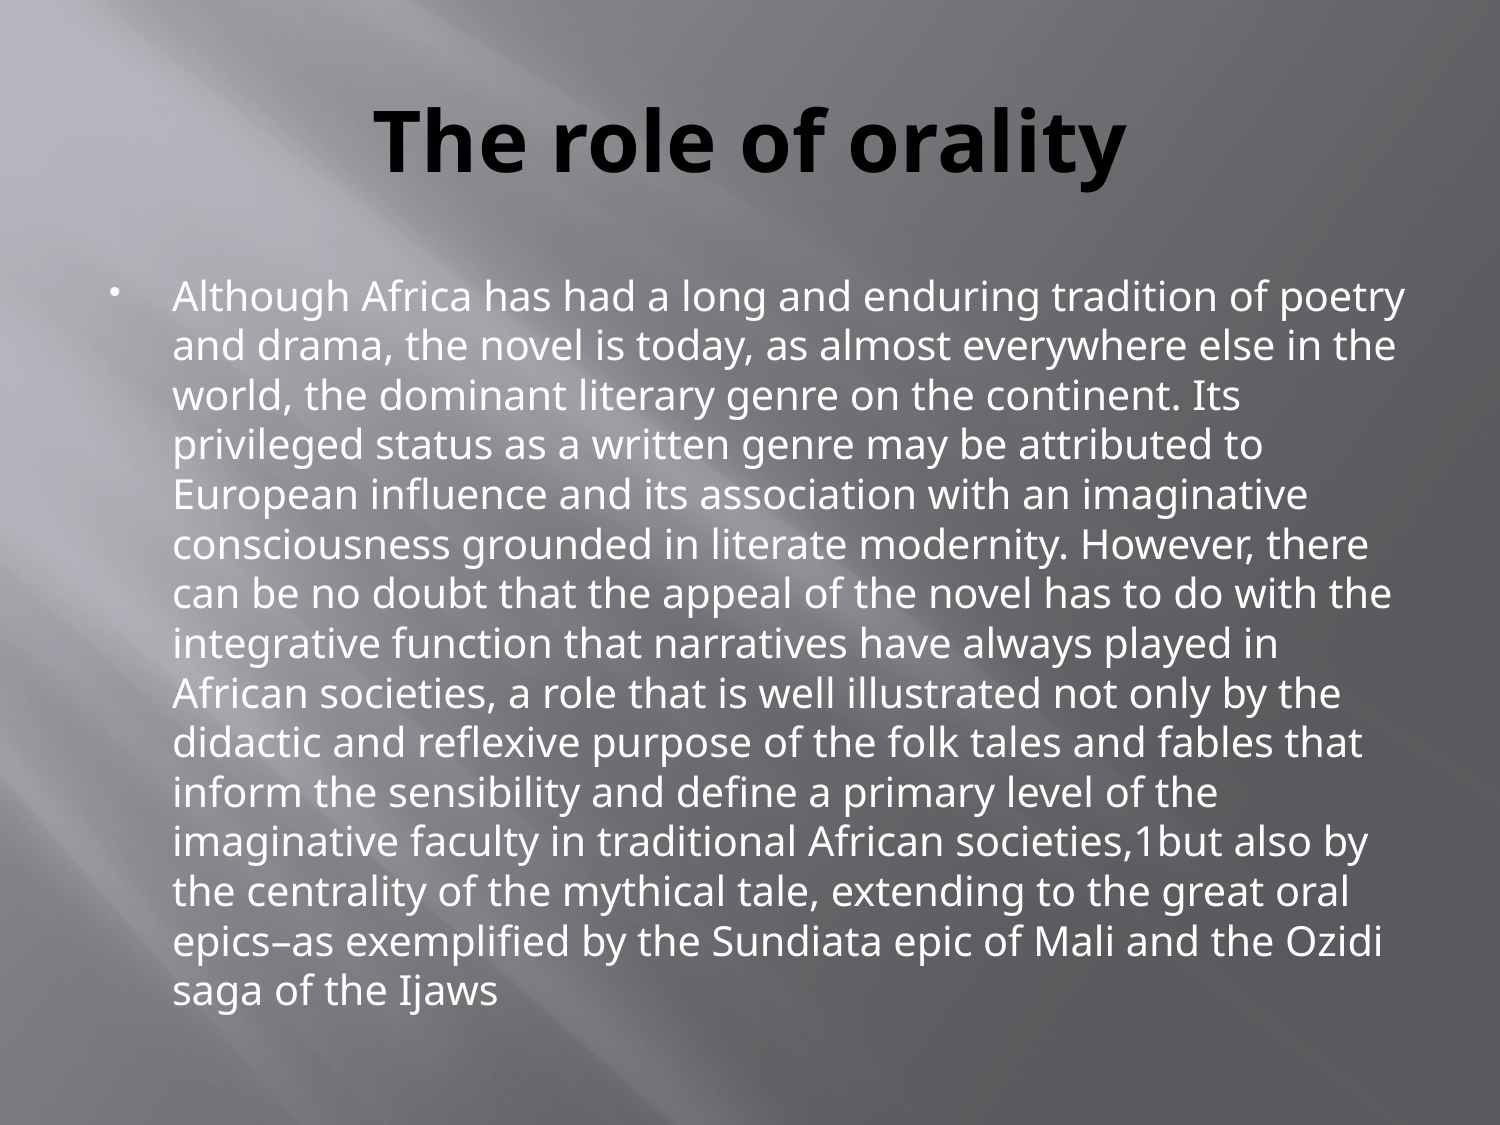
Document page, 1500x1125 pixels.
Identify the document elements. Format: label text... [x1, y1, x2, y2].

list Although Africa has had a long and enduring tradition of poetry and drama, the novel is today, as almost everywhere else in the world, the dominant literary genre on the continent. Its privileged status as a written genre may be attributed to European influence and its association with an imaginative consciousness grounded in literate modernity. However, there can be no doubt that the appeal of the novel has to do with the integrative function that narratives have always played in African societies, a role that is well illustrated not only by the didactic and reflexive purpose of the folk tales and fables that inform the sensibility and define a primary level of the imaginative faculty in traditional African societies,1but also by the centrality of the mythical tale, extending to the great oral epics–as exemplified by the Sundiata epic of Mali and the Ozidi saga of the Ijaws [75, 262, 1425, 1035]
title The role of orality [75, 45, 1425, 233]
